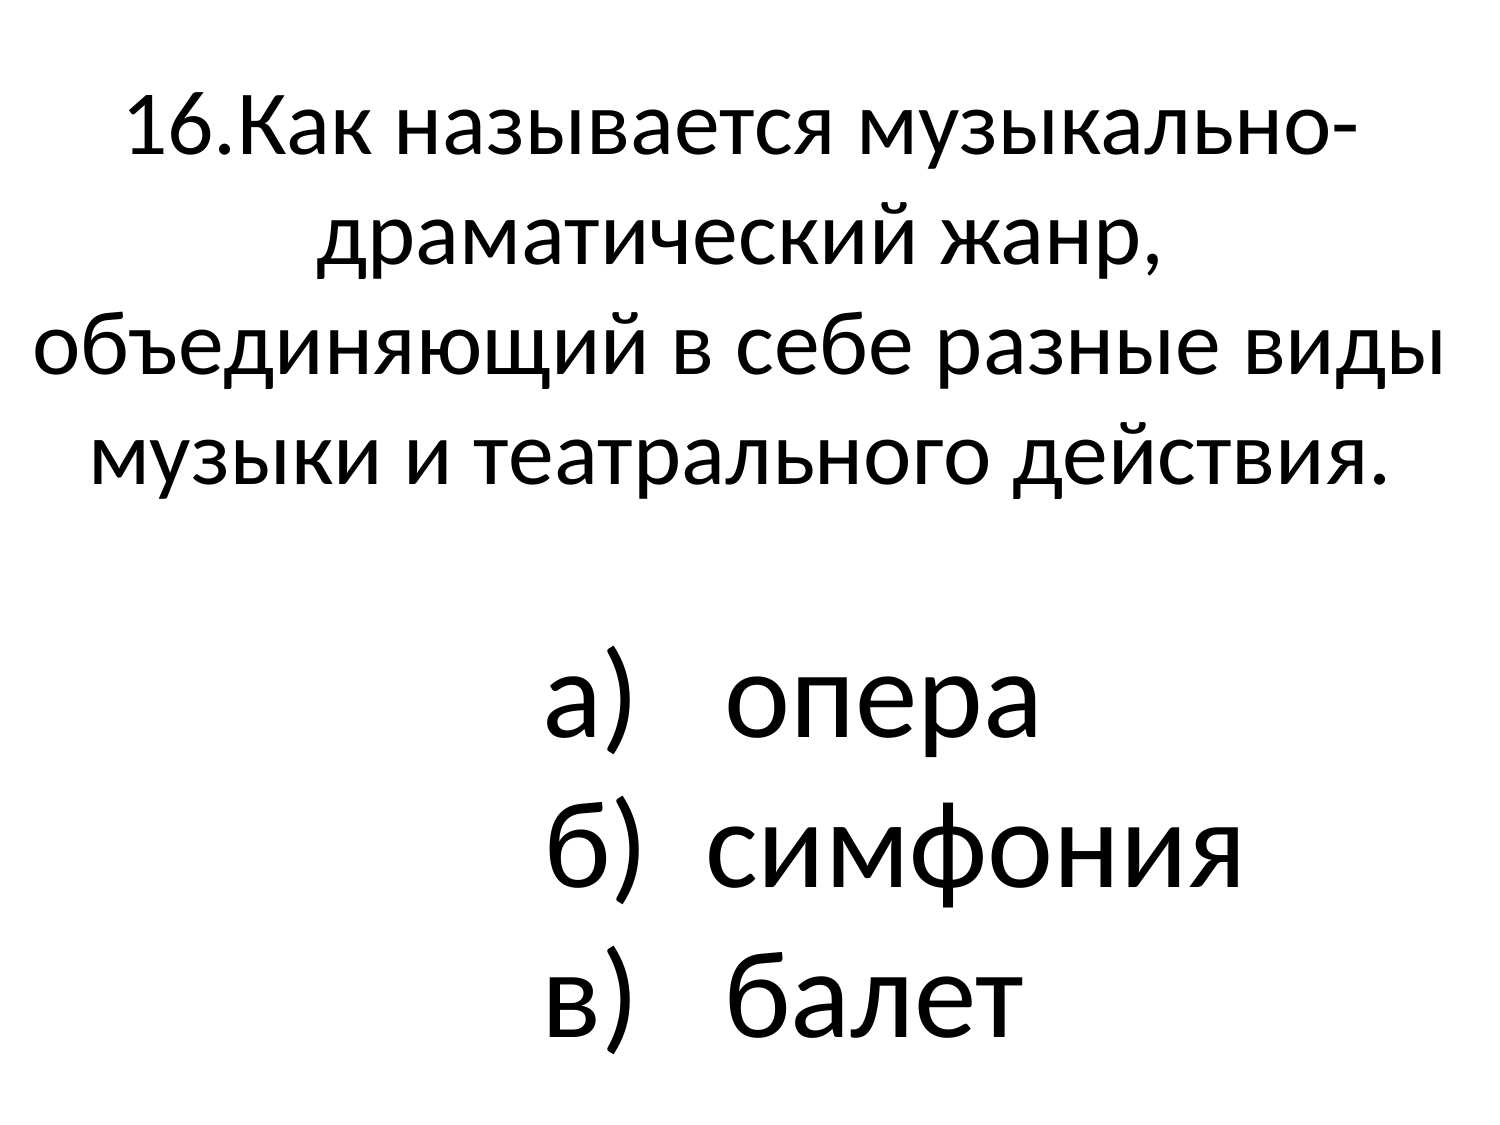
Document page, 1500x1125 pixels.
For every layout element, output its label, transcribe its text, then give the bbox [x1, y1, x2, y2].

title 16.Как называется музыкально-драматический жанр, объединяющий в себе разные виды музыки и театрального действия. а) опера б) симфония в) балет [0, 0, 1500, 1125]
